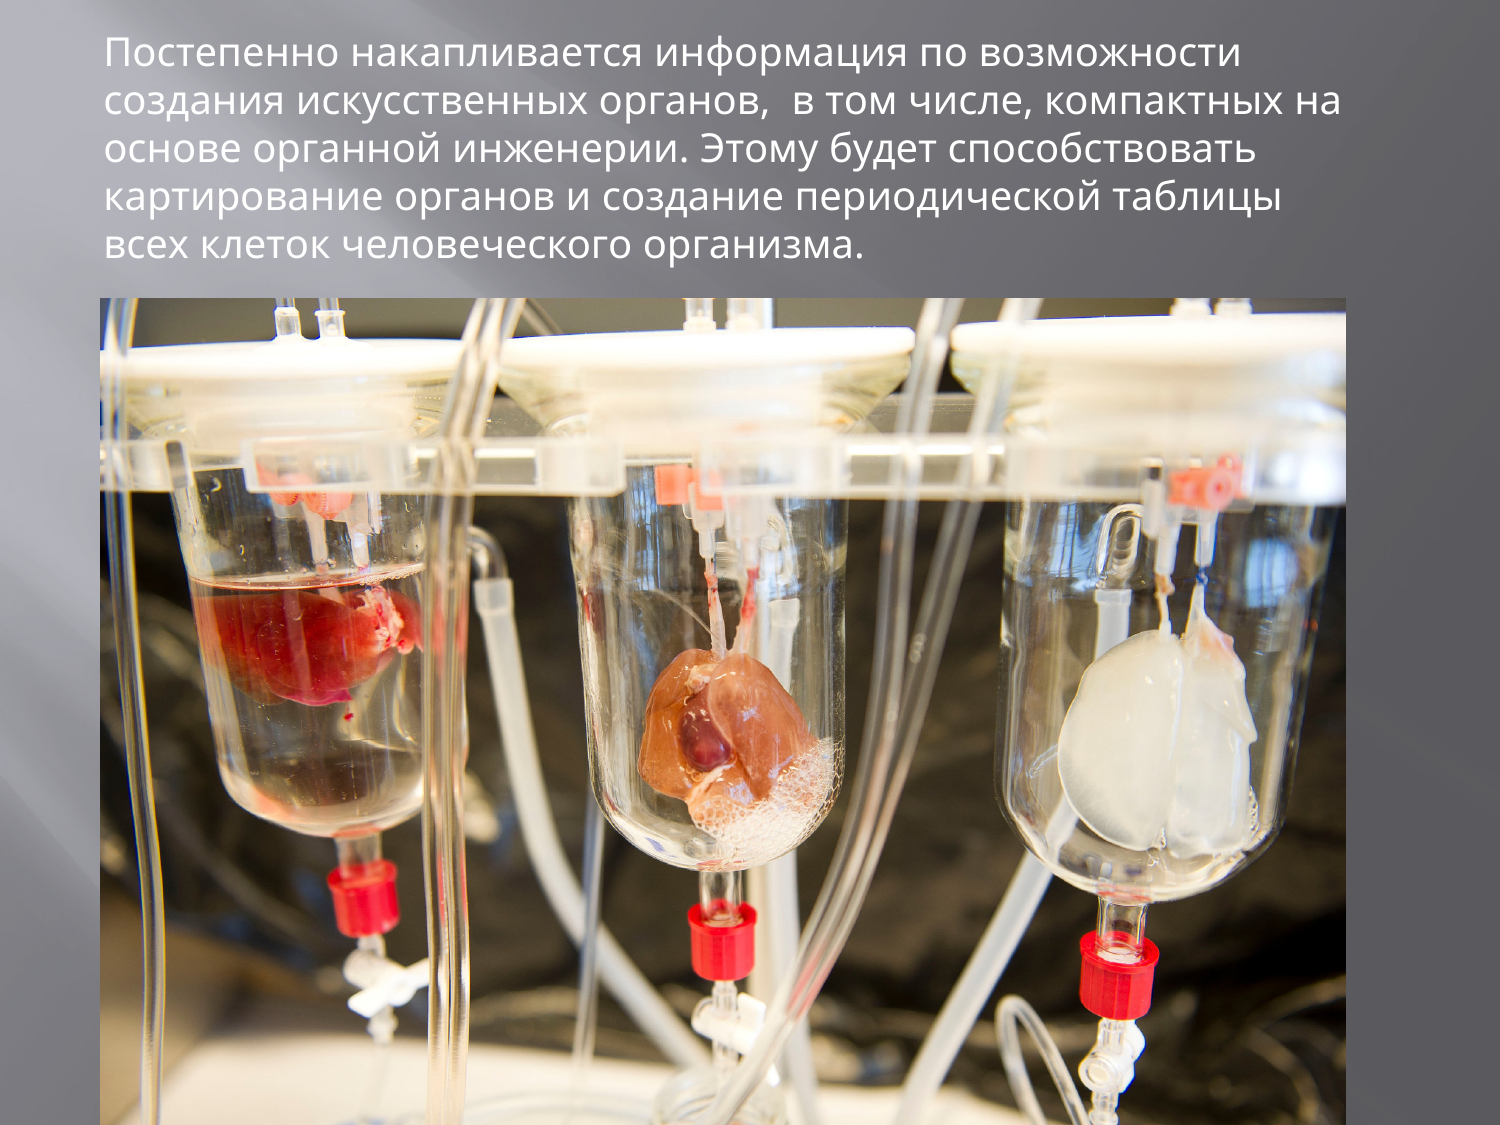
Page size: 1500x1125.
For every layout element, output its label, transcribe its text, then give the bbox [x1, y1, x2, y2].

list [100, 297, 1346, 1125]
list Постепенно накапливается информация по возможности создания искусственных органов, в том числе, компактных на основе органной инженерии. Этому будет способствовать картирование органов и создание периодической таблицы всех клеток человеческого организма. [88, 19, 1365, 316]
